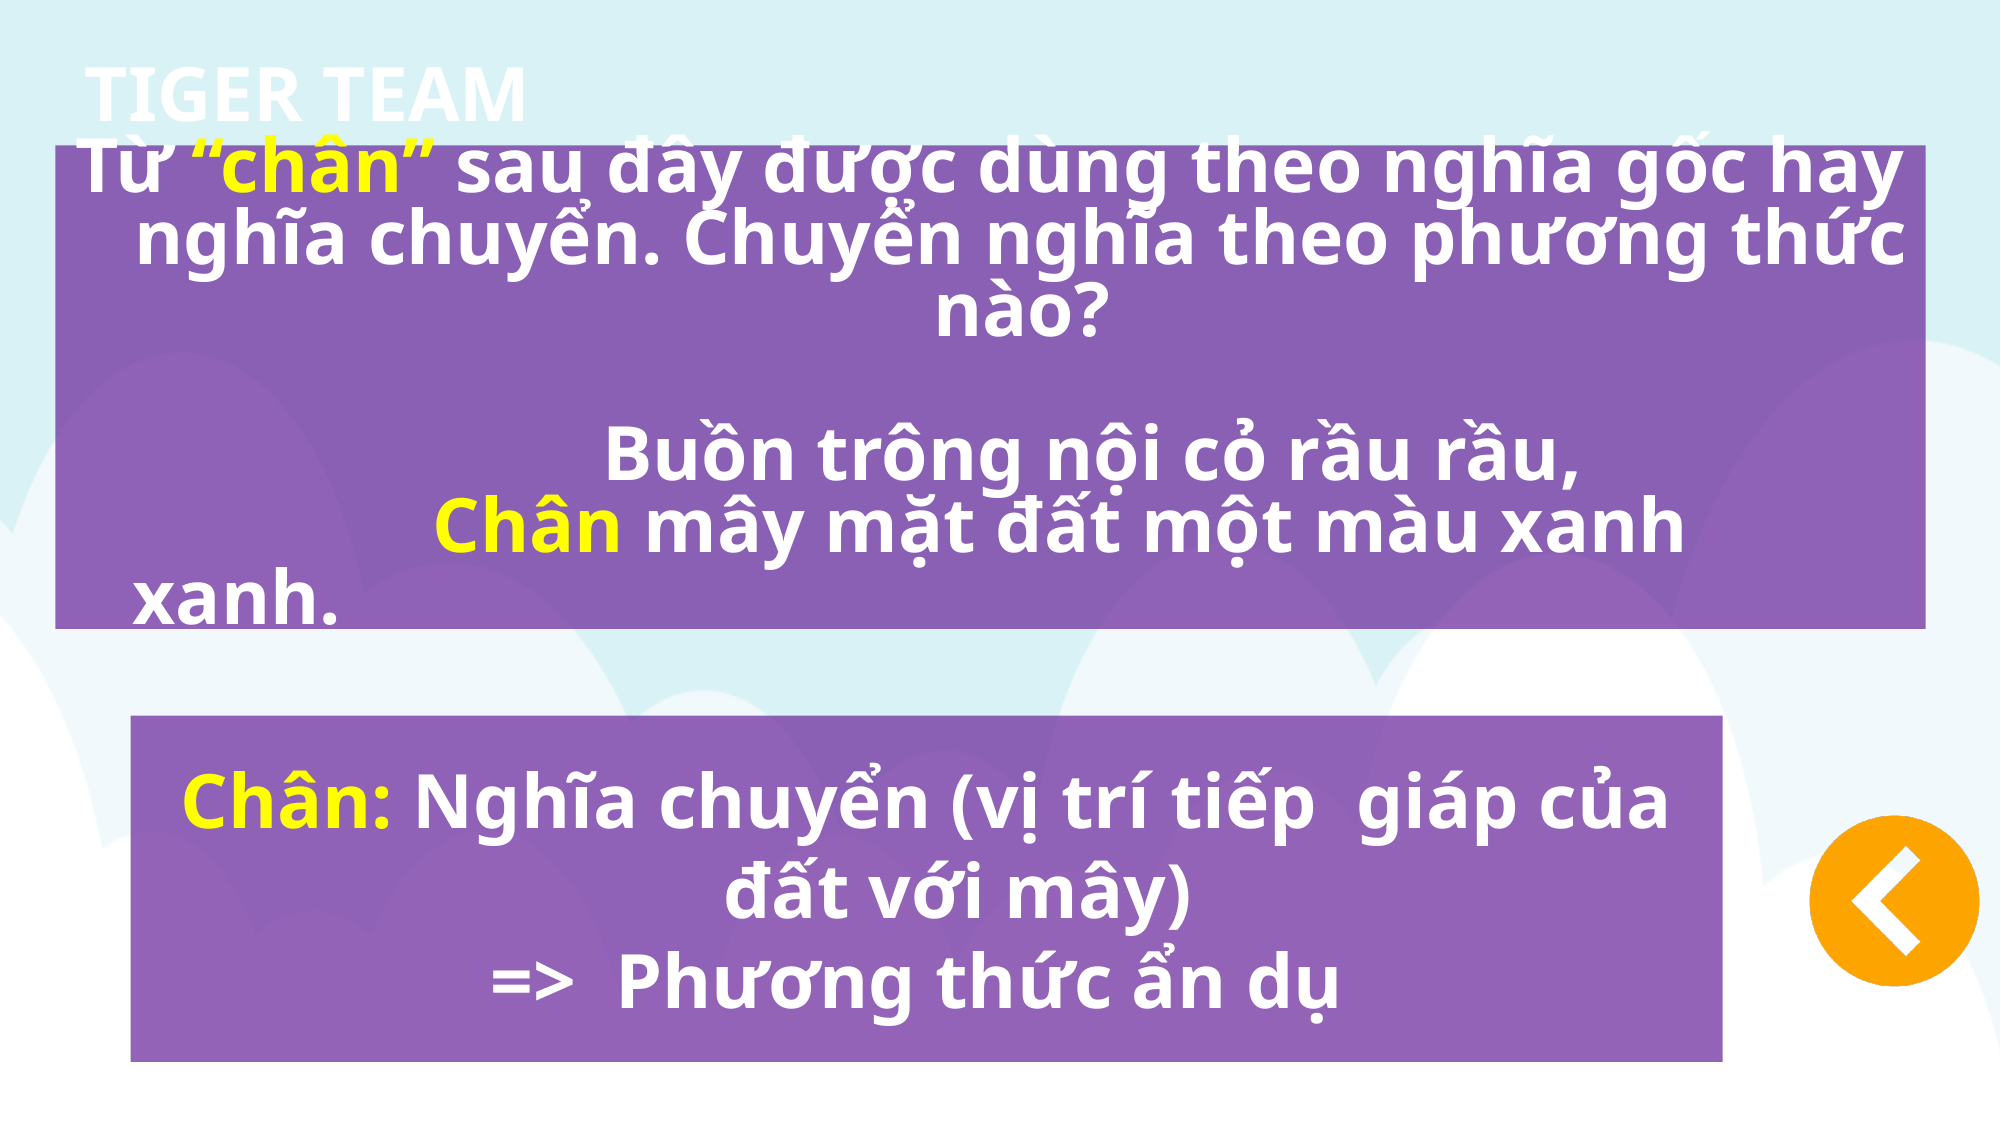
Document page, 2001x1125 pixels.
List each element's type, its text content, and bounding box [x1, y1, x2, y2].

text_box TIGER TEAM [70, 39, 546, 145]
text_box Chân: Nghĩa chuyển (vị trí tiếp giáp của đất với mây) => Phương thức ẩn dụ [130, 715, 1724, 1063]
text_box Từ “chân” sau đây được dùng theo nghĩa gốc hay nghĩa chuyển. Chuyển nghĩa theo phương thức nào? Buồn trông nội cỏ rầu rầu, Chân mây mặt đất một màu xanh xanh. [54, 144, 1927, 630]
picture [1788, 795, 2000, 1007]
